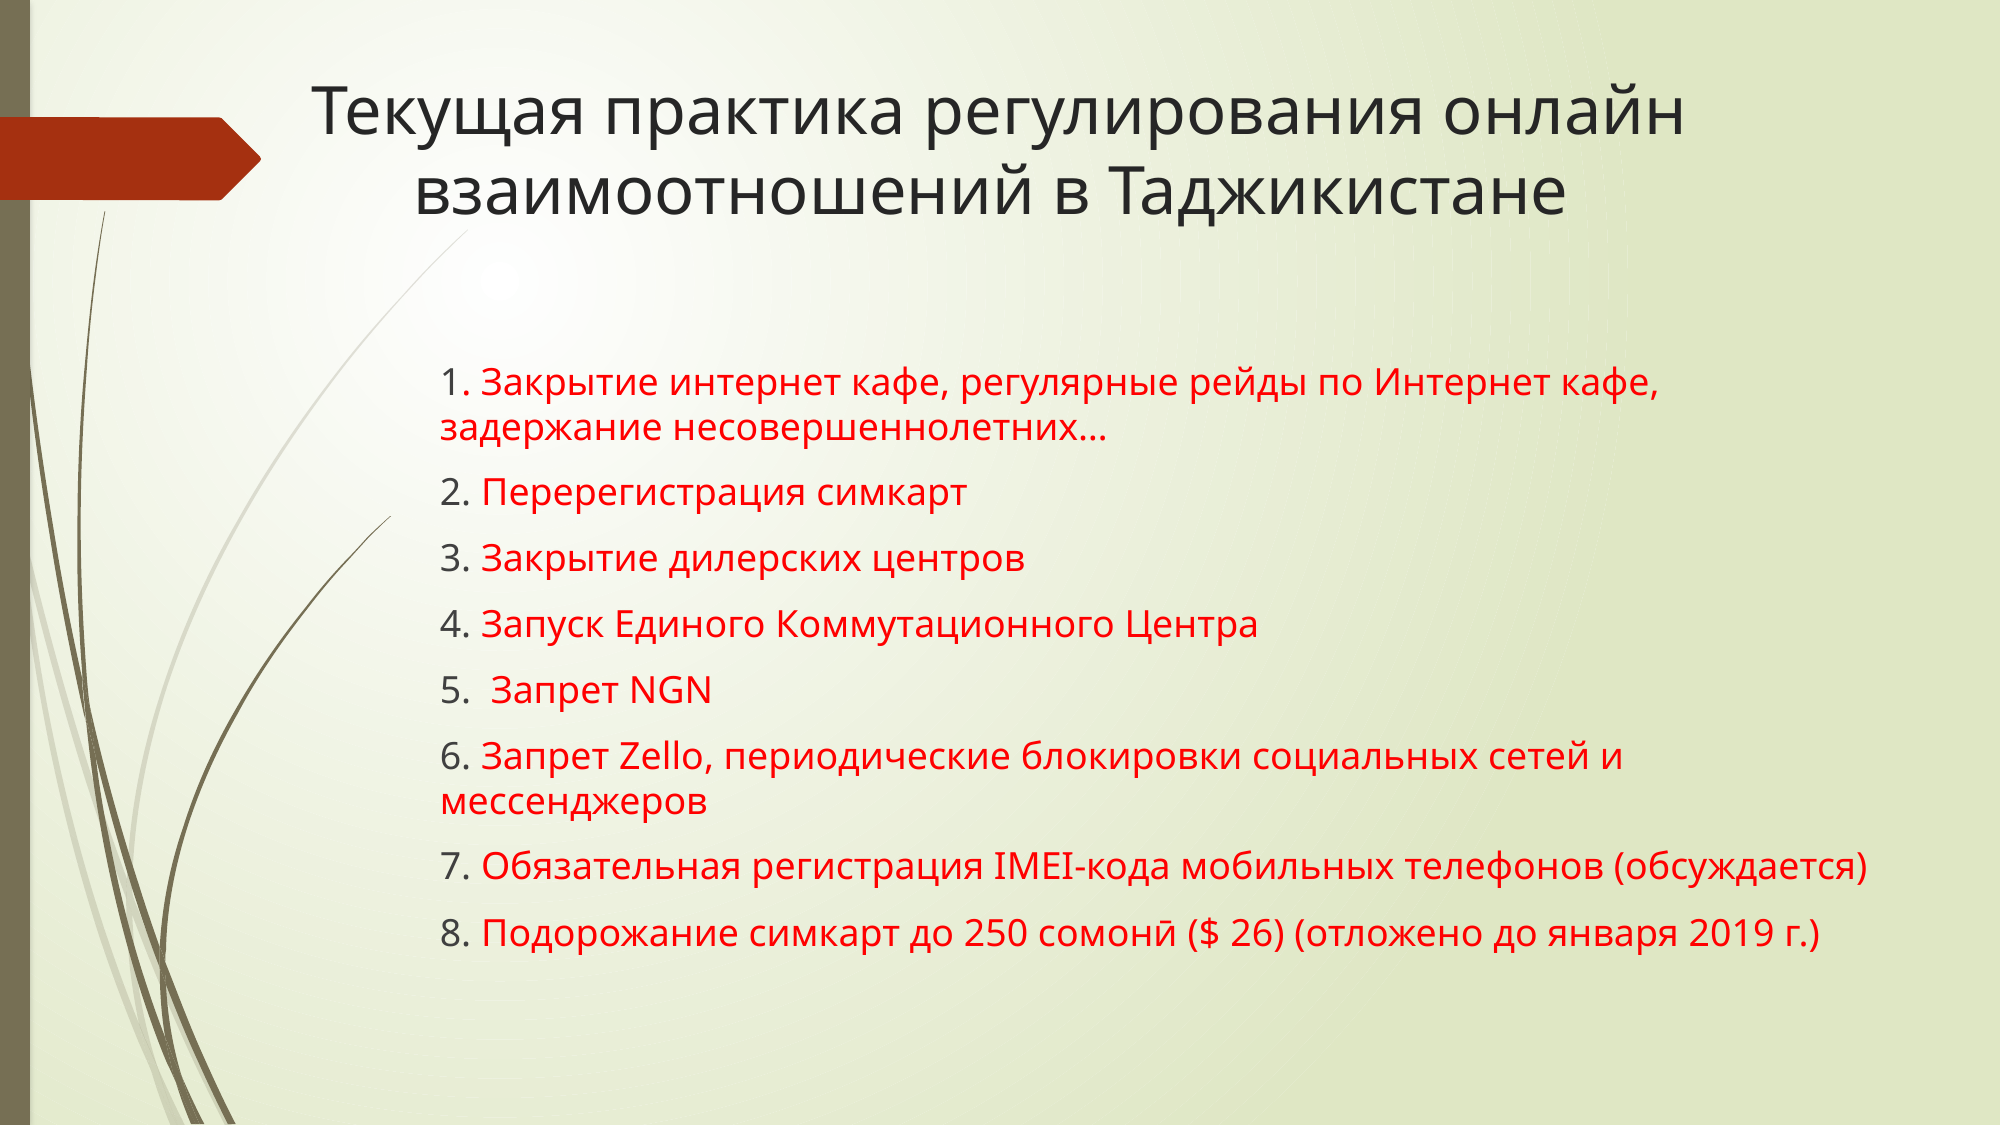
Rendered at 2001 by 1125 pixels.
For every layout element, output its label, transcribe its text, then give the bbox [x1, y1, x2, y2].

title Текущая практика регулирования онлайн взаимоотношений в Таджикистане [137, 59, 1863, 251]
list 1. Закрытие интернет кафе, регулярные рейды по Интернет кафе, задержание несовершеннолетних… 2. Перерегистрация симкарт 3. Закрытие дилерских центров 4. Запуск Единого Коммутационного Центра 5. Запрет NGN 6. Запрет Zello, периодические блокировки социальных сетей и мессенджеров 7. Обязательная регистрация IMEI-кода мобильных телефонов (обсуждается) 8. Подорожание симкарт до 250 сомонӣ ($ 26) (отложено до января 2019 г.) [424, 350, 1888, 970]
